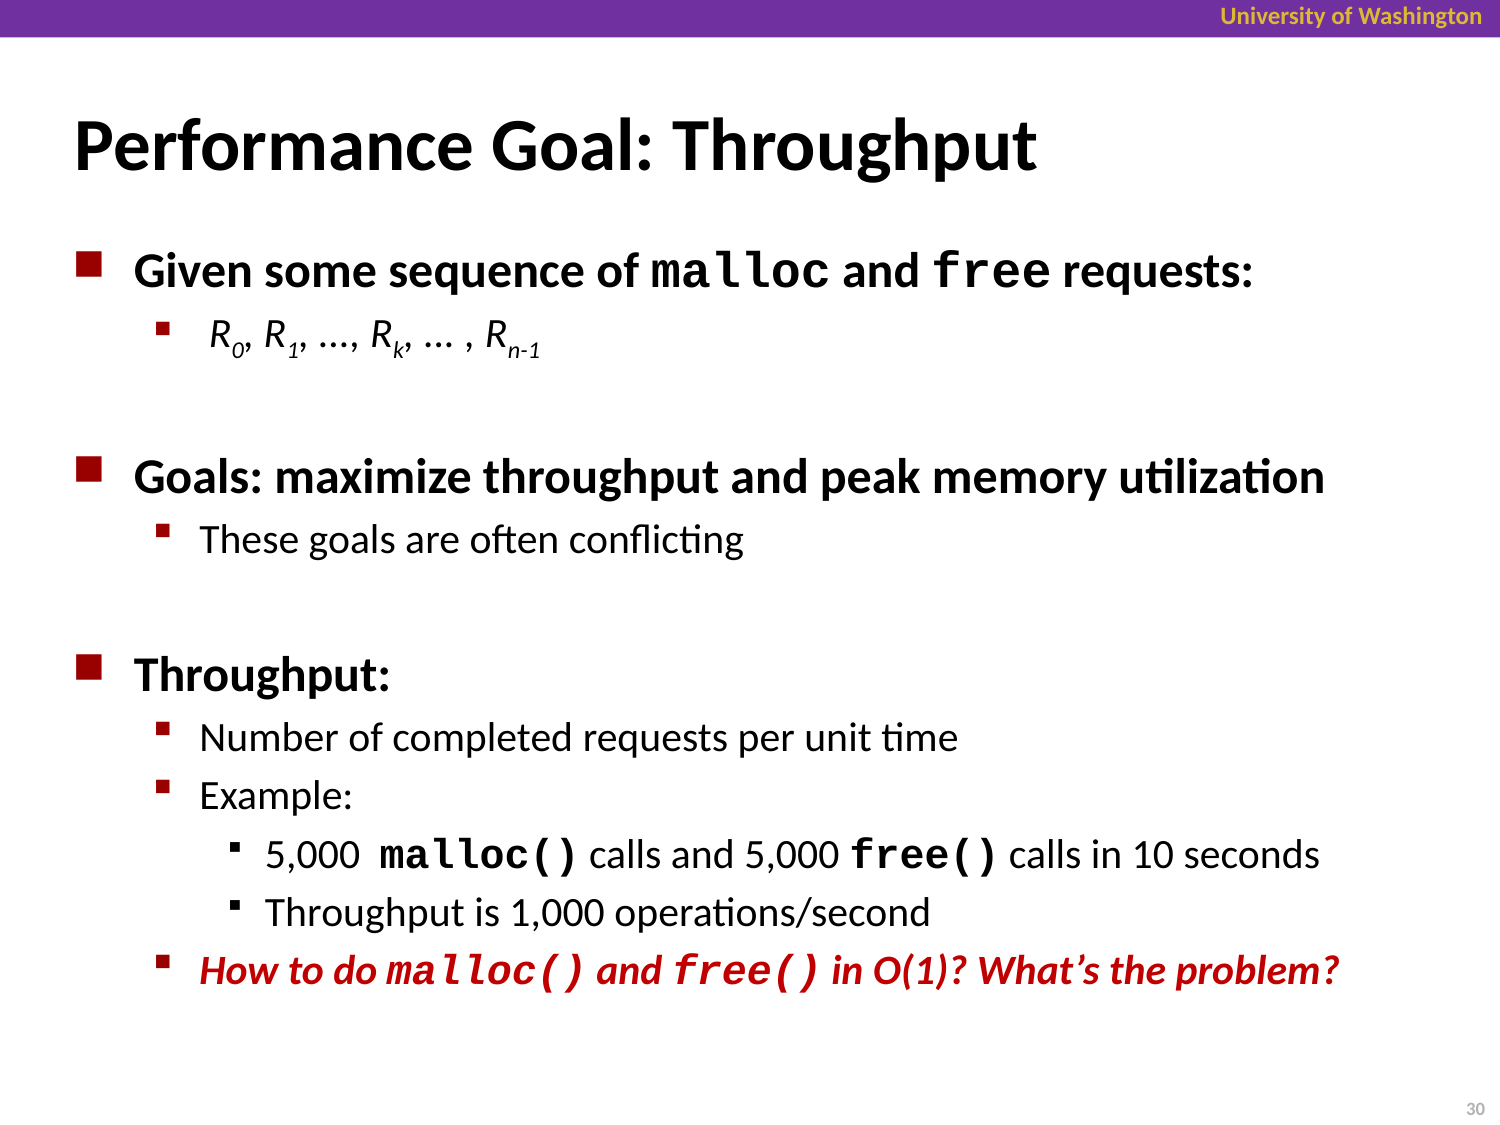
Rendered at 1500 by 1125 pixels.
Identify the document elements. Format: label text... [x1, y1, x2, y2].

title Performance Goal: Throughput [59, 93, 1319, 188]
list Given some sequence of malloc and free requests: R0, R1, ..., Rk, ... , Rn-1 Goals: maximize throughput and peak memory utilization These goals are often conflicting Throughput: Number of completed requests per unit time Example: 5,000 malloc() calls and 5,000 free() calls in 10 seconds Throughput is 1,000 operations/second How to do malloc() and free() in O(1)? What’s the problem? [62, 230, 1491, 1088]
slide_number 30 [1400, 1077, 1500, 1125]
